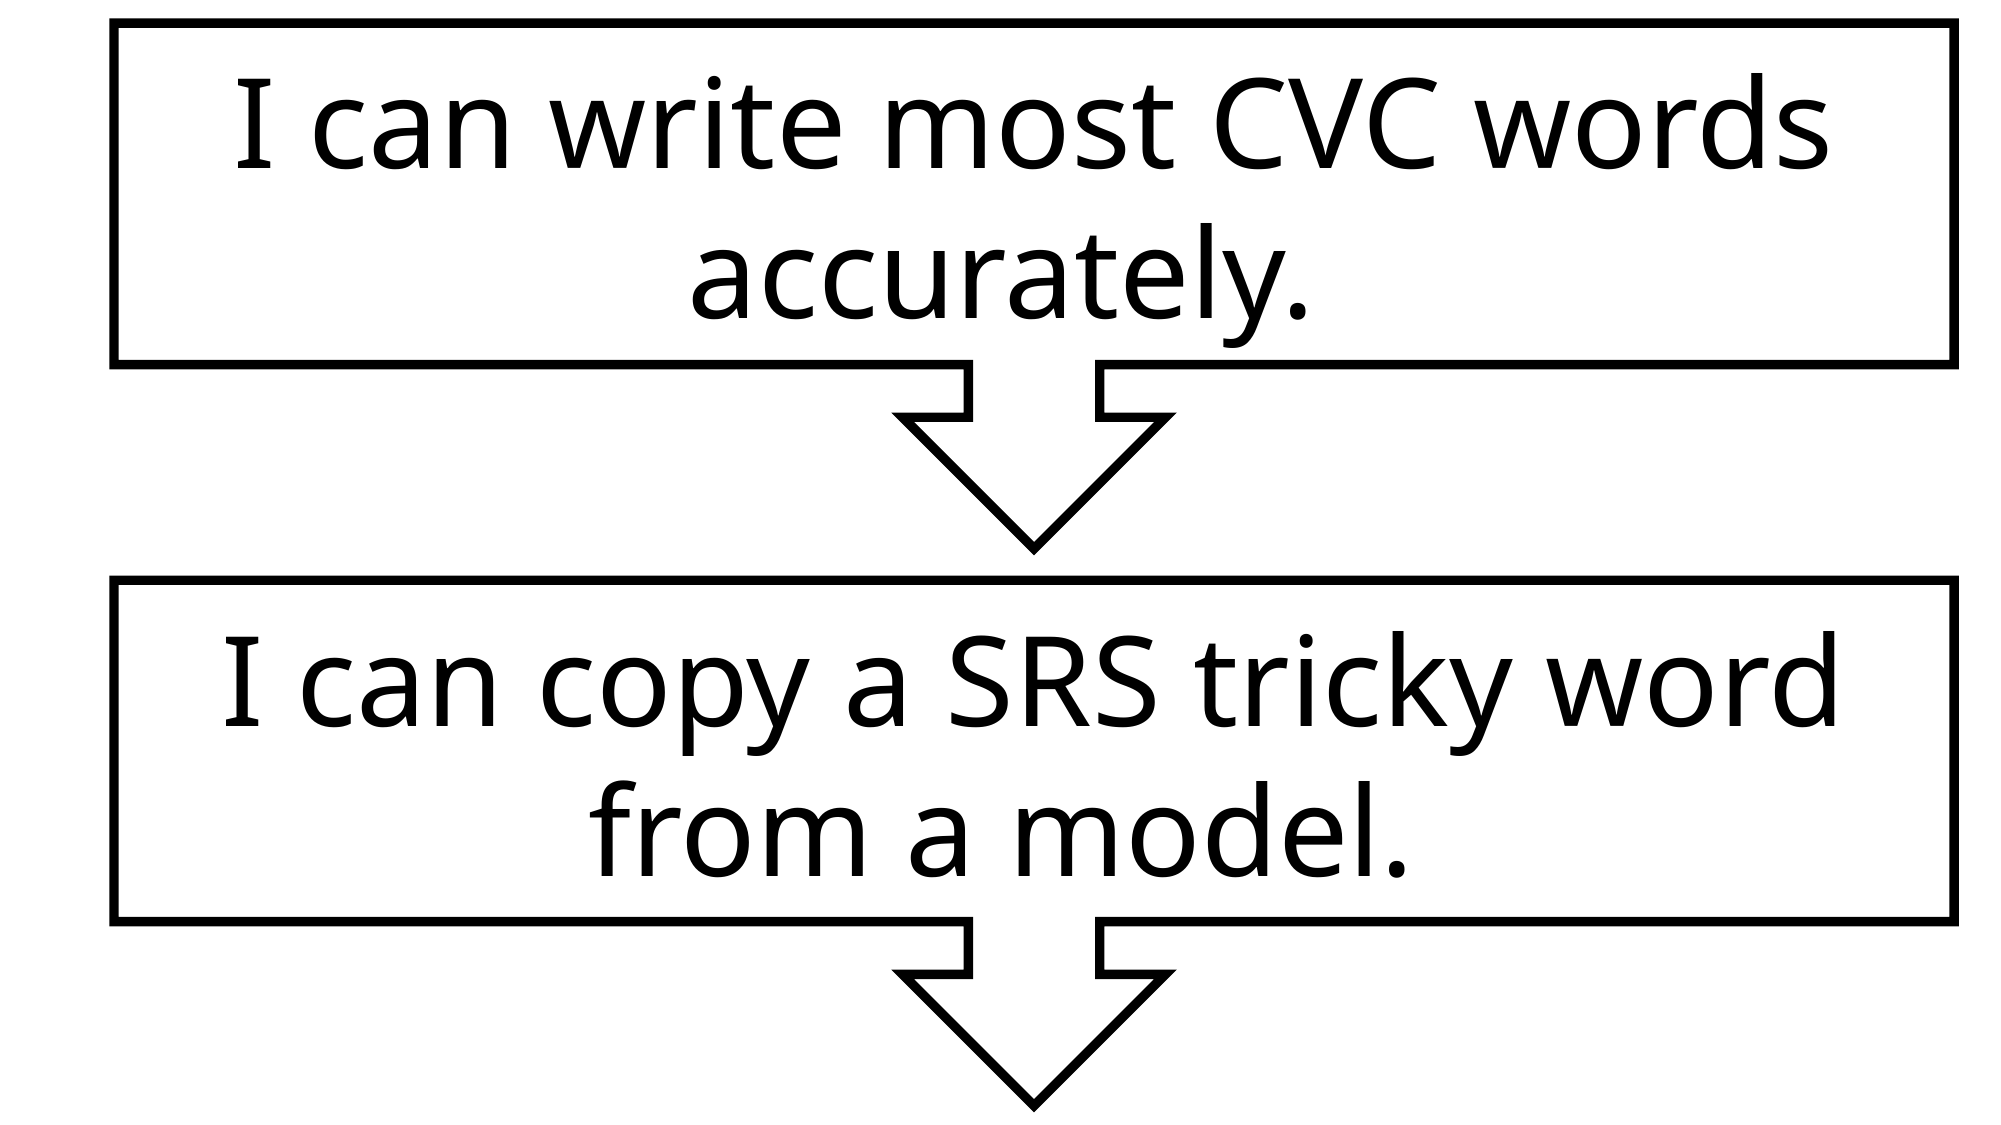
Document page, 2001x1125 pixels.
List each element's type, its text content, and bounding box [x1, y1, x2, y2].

text_box I can write most CVC words accurately. [113, 22, 1956, 551]
text_box I can copy a SRS tricky word from a model. [113, 579, 1956, 1108]
